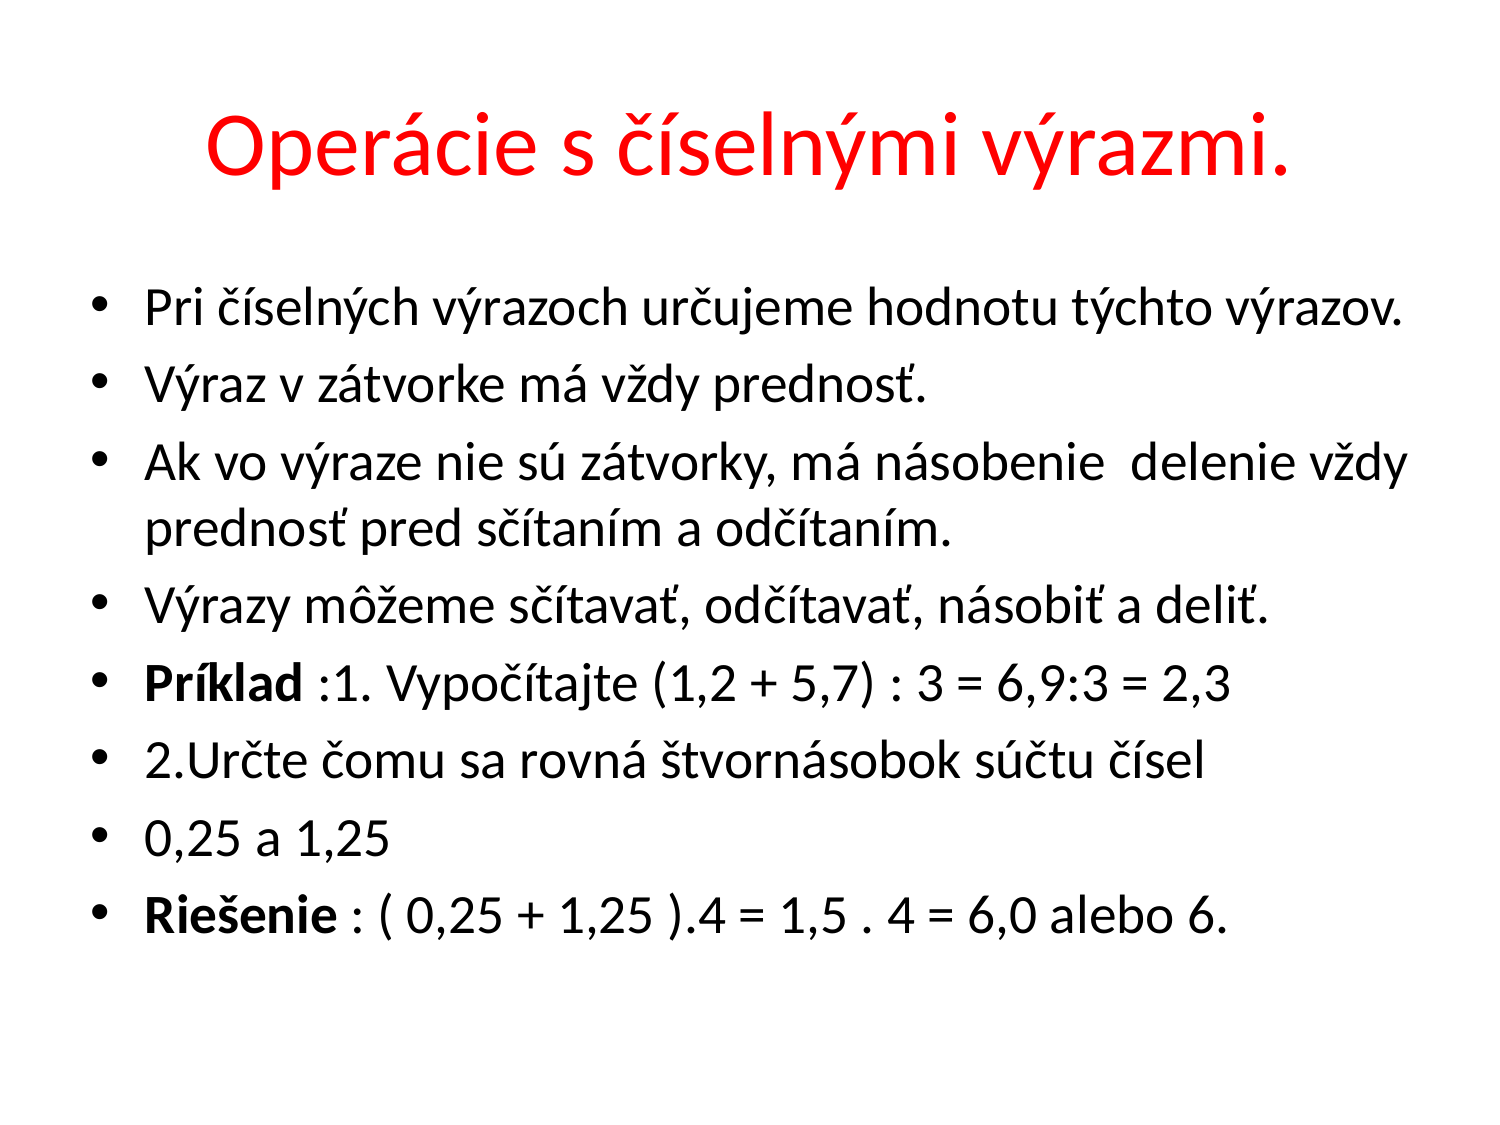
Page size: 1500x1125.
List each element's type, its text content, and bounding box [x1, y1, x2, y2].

list Pri číselných výrazoch určujeme hodnotu týchto výrazov. Výraz v zátvorke má vždy prednosť. Ak vo výraze nie sú zátvorky, má násobenie delenie vždy prednosť pred sčítaním a odčítaním. Výrazy môžeme sčítavať, odčítavať, násobiť a deliť. Príklad :1. Vypočítajte (1,2 + 5,7) : 3 = 6,9:3 = 2,3 2.Určte čomu sa rovná štvornásobok súčtu čísel 0,25 a 1,25 Riešenie : ( 0,25 + 1,25 ).4 = 1,5 . 4 = 6,0 alebo 6. [75, 262, 1425, 1005]
title Operácie s číselnými výrazmi. [75, 45, 1425, 233]
